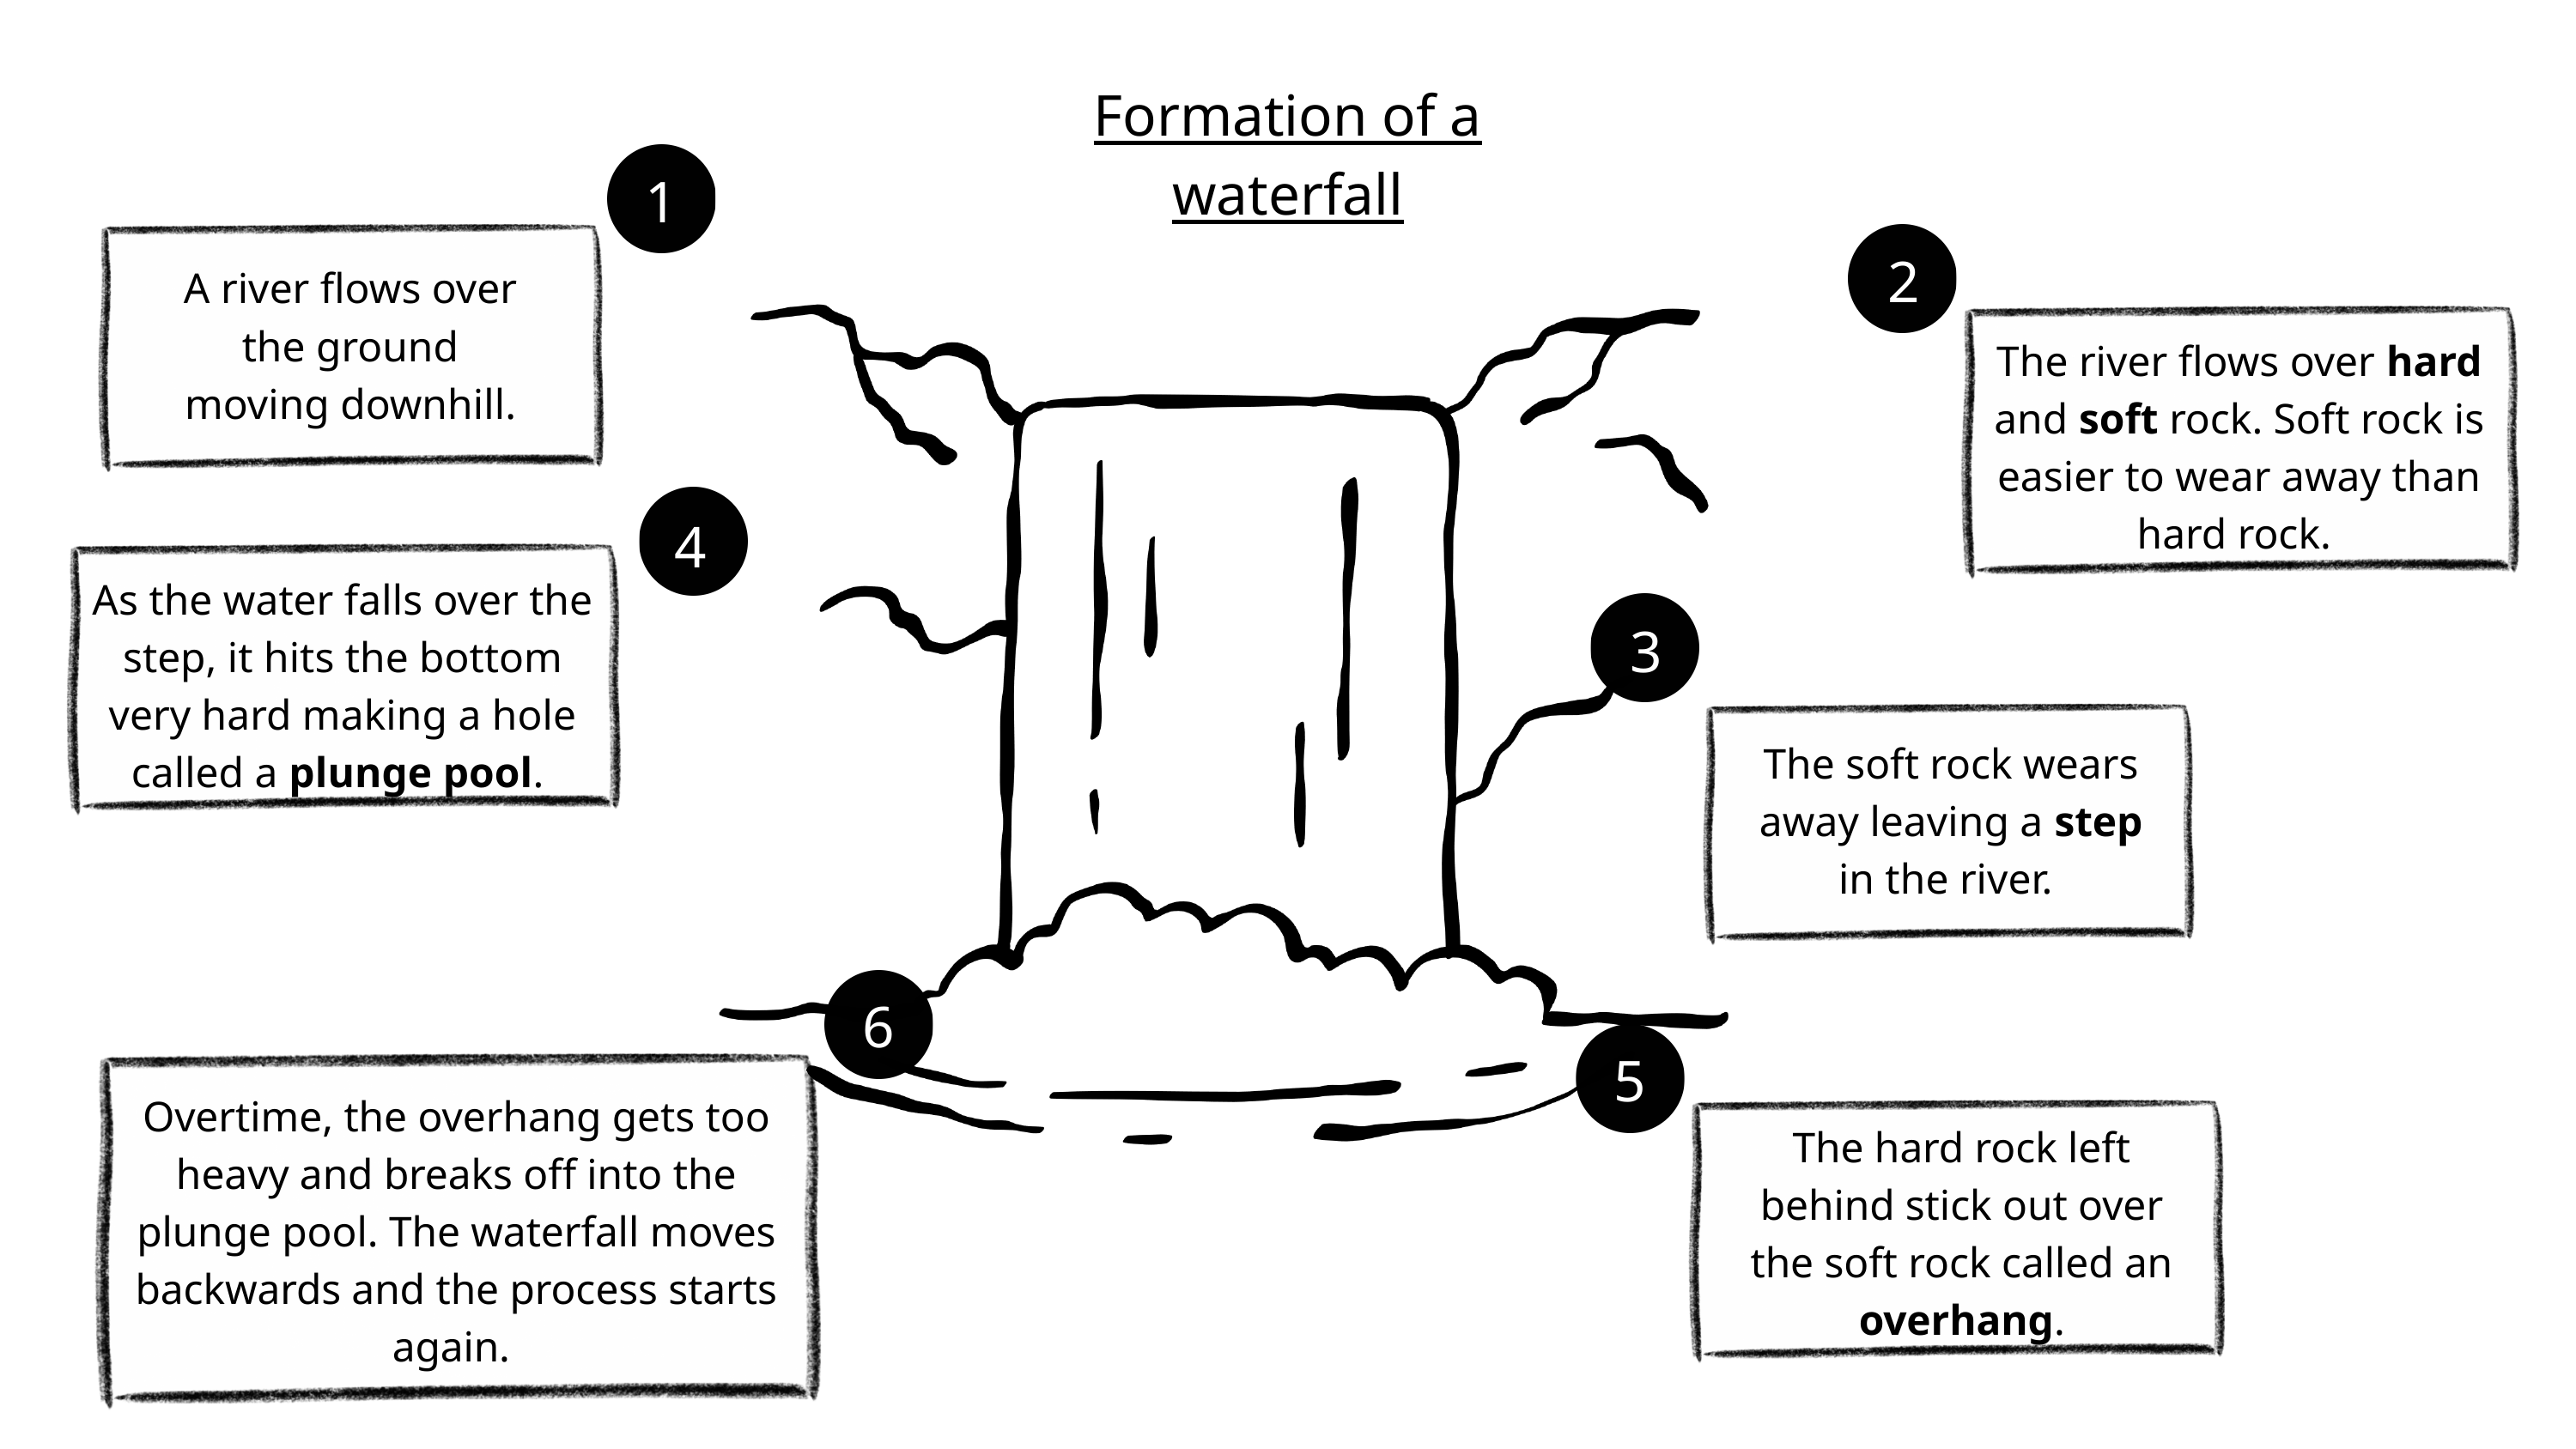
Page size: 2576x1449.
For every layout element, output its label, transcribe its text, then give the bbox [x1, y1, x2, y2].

text_box [1956, 303, 2523, 582]
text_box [823, 969, 933, 1079]
text_box Formation of a waterfall [973, 69, 1603, 227]
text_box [62, 541, 624, 817]
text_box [606, 144, 716, 254]
text_box [715, 303, 1732, 1146]
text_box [1590, 593, 1700, 702]
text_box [94, 224, 608, 472]
text_box The river flows over hard and soft rock. Soft rock is easier to wear away than hard rock. [1993, 326, 2486, 558]
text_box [1847, 224, 1957, 334]
text_box The soft rock wears away leaving a step in the river. [1741, 730, 2162, 903]
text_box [1576, 1023, 1685, 1133]
text_box [1698, 701, 2197, 947]
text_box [639, 487, 749, 597]
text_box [88, 1050, 825, 1412]
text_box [1684, 1097, 2228, 1365]
